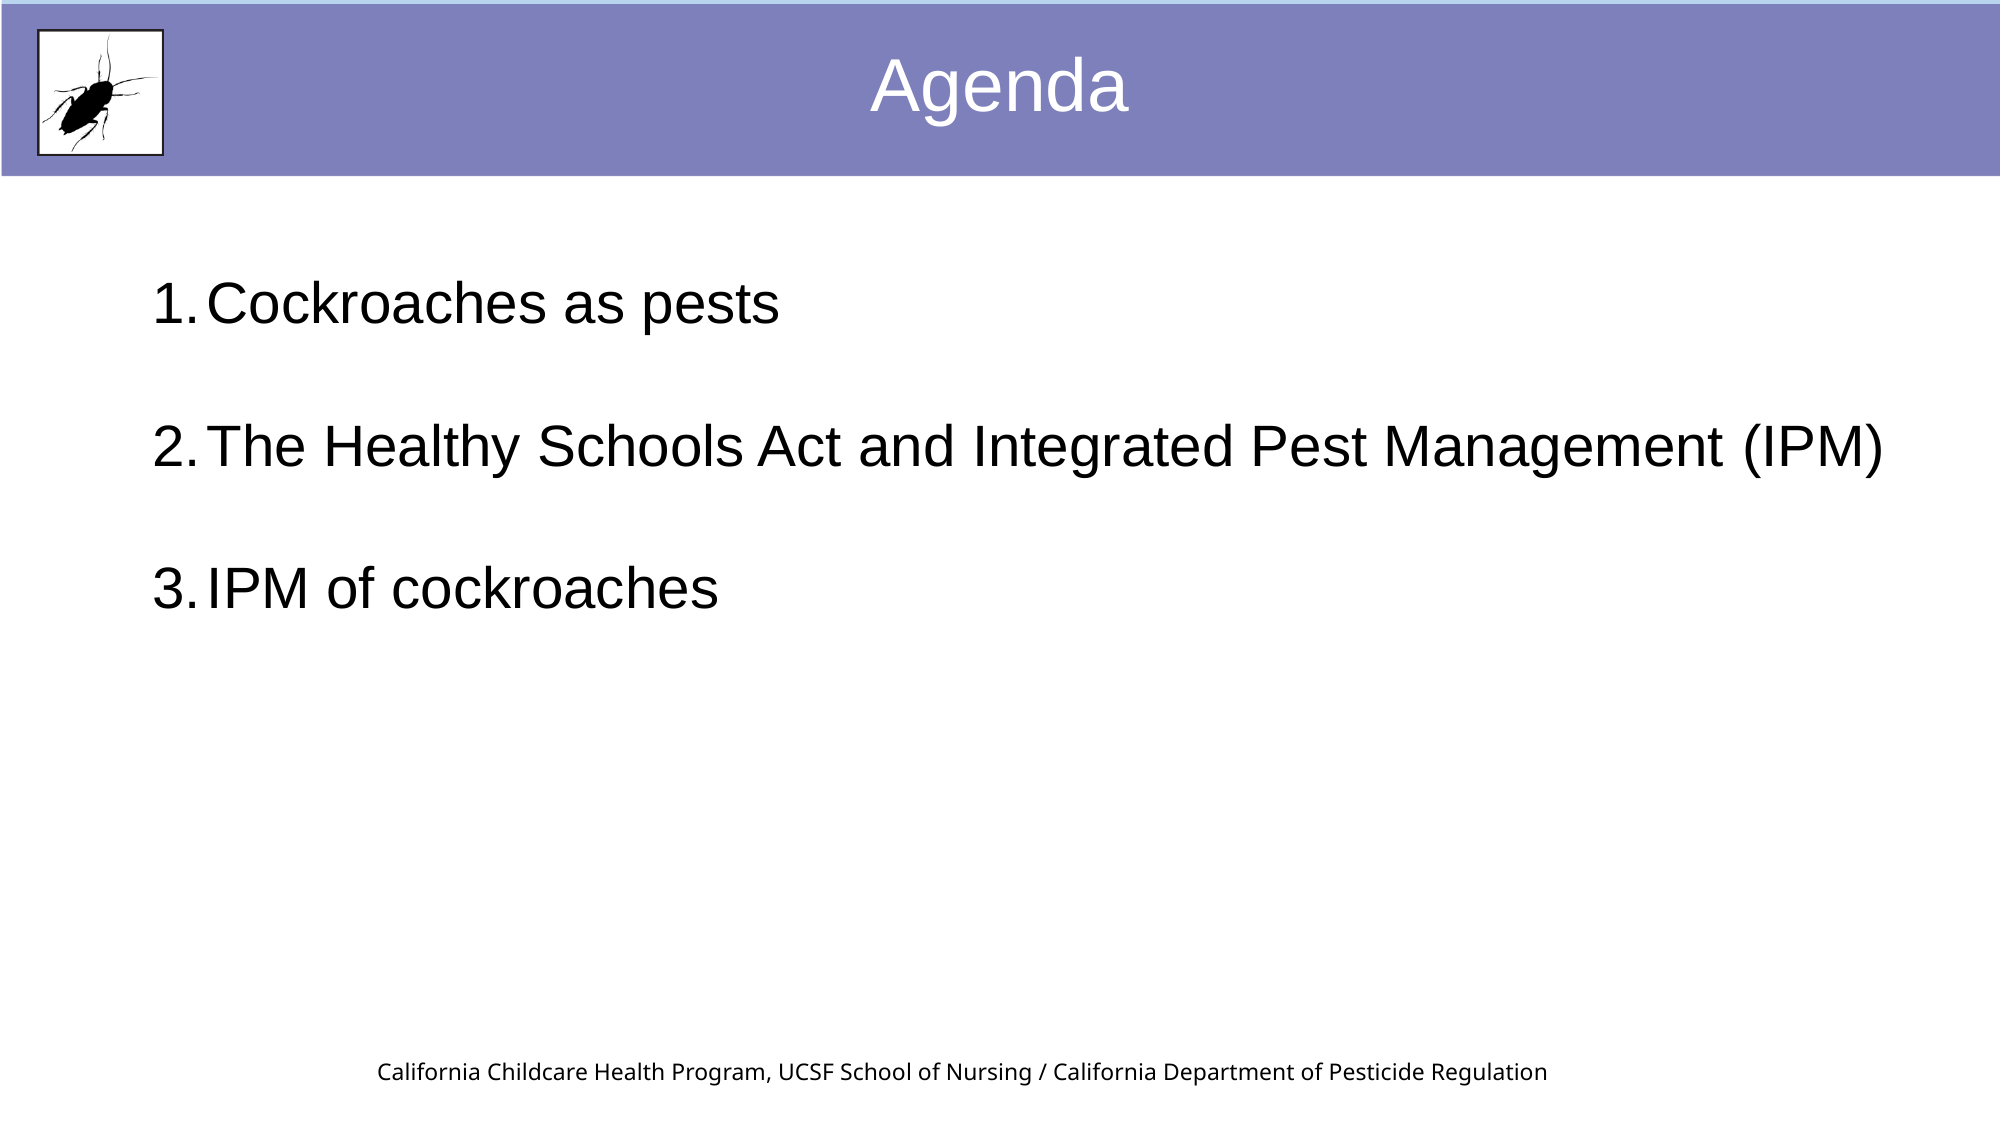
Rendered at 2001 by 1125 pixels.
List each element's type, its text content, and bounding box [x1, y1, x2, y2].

list Cockroaches as pests The Healthy Schools Act and Integrated Pest Management (IPM) IPM of cockroaches [137, 223, 2000, 902]
text_box Agenda [0, 0, 2000, 175]
